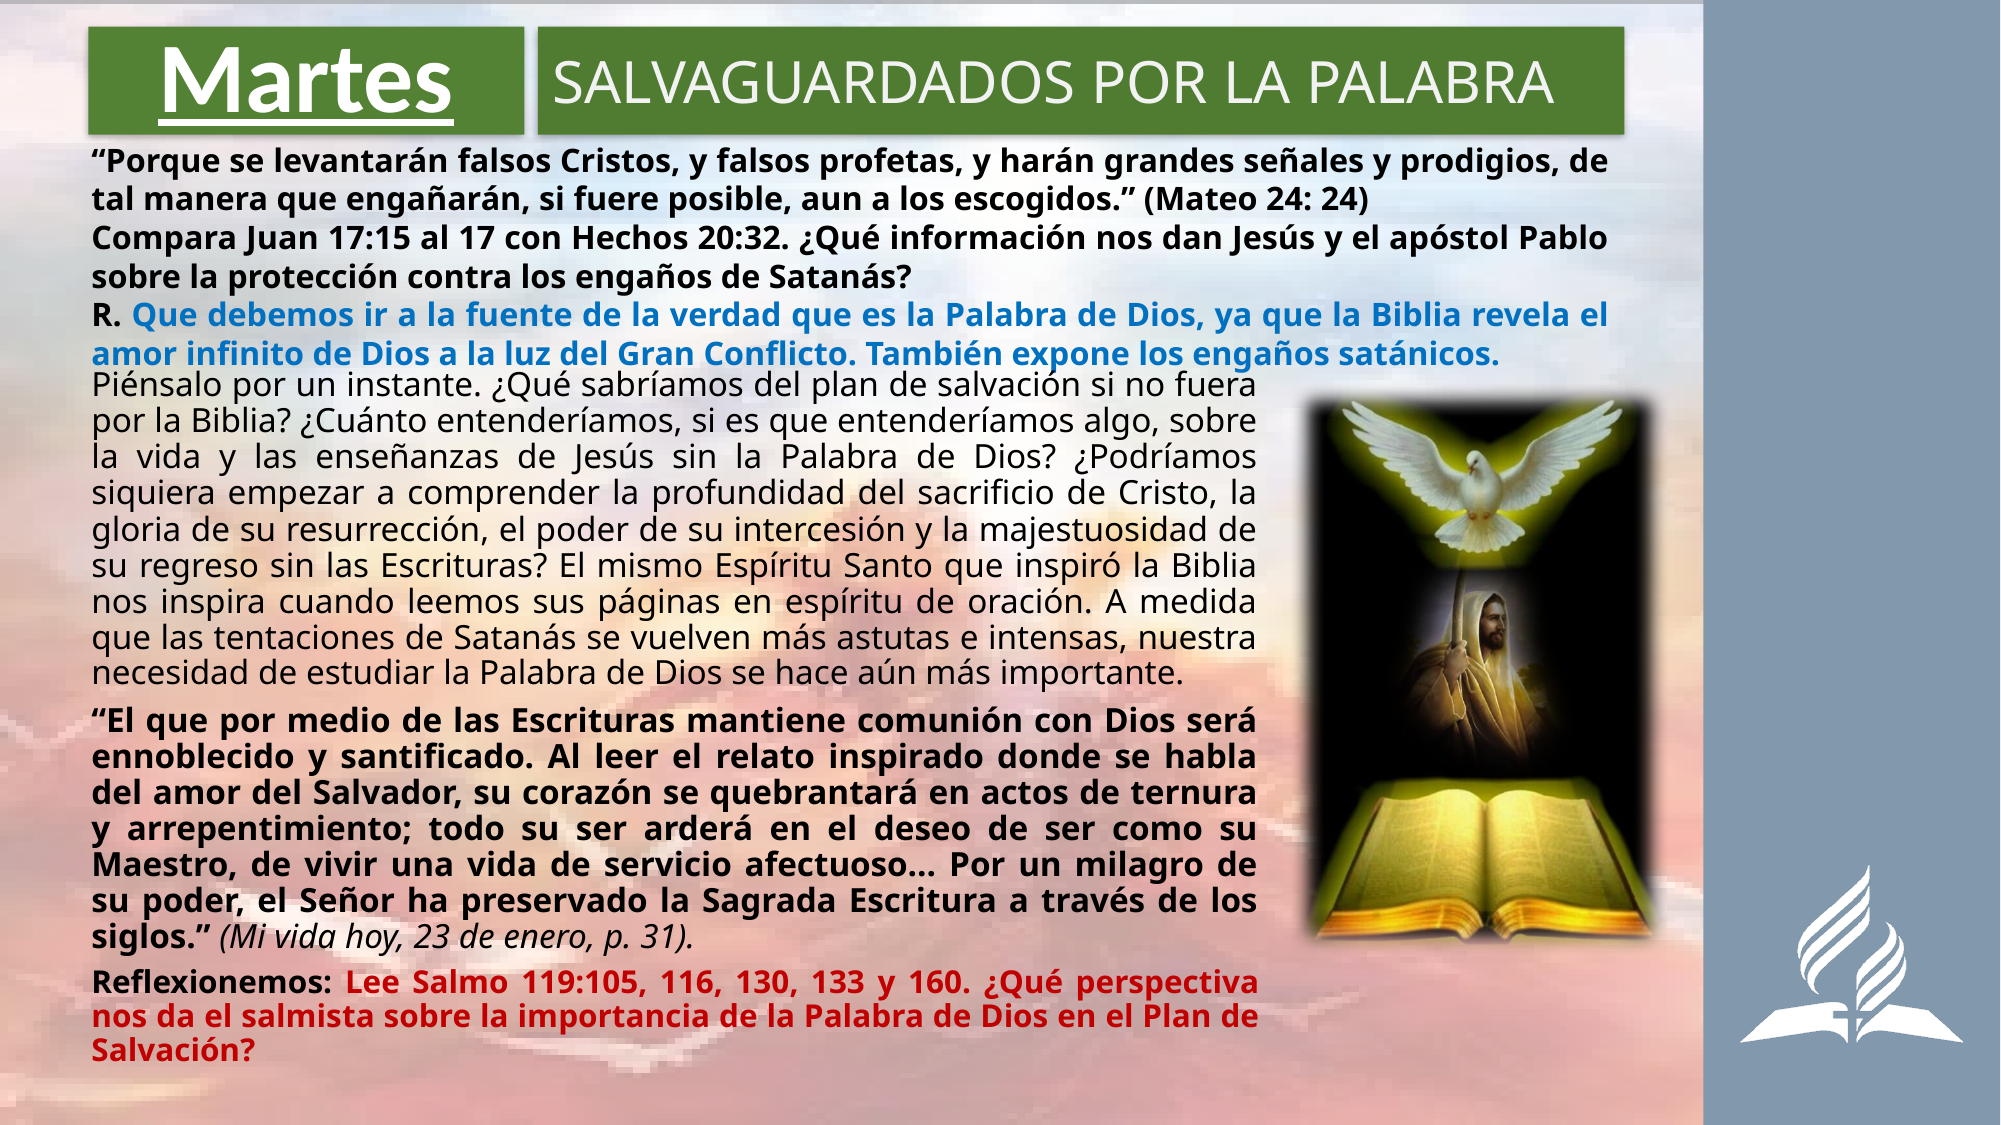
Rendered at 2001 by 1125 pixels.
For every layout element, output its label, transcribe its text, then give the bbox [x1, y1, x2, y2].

list Piénsalo por un instante. ¿Qué sabríamos del plan de salvación si no fuera por la Biblia? ¿Cuánto entenderíamos, si es que entenderíamos algo, sobre la vida y las enseñanzas de Jesús sin la Palabra de Dios? ¿Podríamos siquiera empezar a comprender la profundidad del sacrificio de Cristo, la gloria de su resurrección, el poder de su intercesión y la majestuosidad de su regreso sin las Escrituras? El mismo Espíritu Santo que inspiró la Biblia nos inspira cuando leemos sus páginas en espíritu de oración. A medida que las tentaciones de Satanás se vuelven más astutas e intensas, nuestra necesidad de estudiar la Palabra de Dios se hace aún más importante. “El que por medio de las Escrituras mantiene comunión con Dios será ennoblecido y santificado. Al leer el relato inspirado donde se habla del amor del Salvador, su corazón se quebrantará en actos de ternura y arrepentimiento; todo su ser arderá en el deseo de ser como su Maestro, de vivir una vida de servicio afectuoso… Por un milagro de su poder, el Señor ha preservado la Sagrada Escritura a través de los siglos.” (Mi vida hoy, 23 de enero, p. 31). Reflexionemos: Lee Salmo 119:105, 116, 130, 133 y 160. ¿Qué perspectiva nos da el salmista sobre la importancia de la Palabra de Dios en el Plan de Salvación? [76, 360, 1275, 1117]
list “Porque se levantarán falsos Cristos, y falsos profetas, y harán grandes señales y prodigios, de tal manera que engañarán, si fuere posible, aun a los escogidos.” (Mateo 24: 24) Compara Juan 17:15 al 17 con Hechos 20:32. ¿Qué información nos dan Jesús y el apóstol Pablo sobre la protección contra los engaños de Satanás? R. Que debemos ir a la fuente de la verdad que es la Palabra de Dios, ya que la Biblia revela el amor infinito de Dios a la luz del Gran Conflicto. También expone los engaños satánicos. [76, 132, 1625, 383]
title Martes [88, 26, 525, 135]
picture [1706, 834, 2000, 1095]
picture [1289, 382, 1669, 956]
text_box SALVAGUARDADOS POR LA PALABRA [537, 26, 1625, 135]
